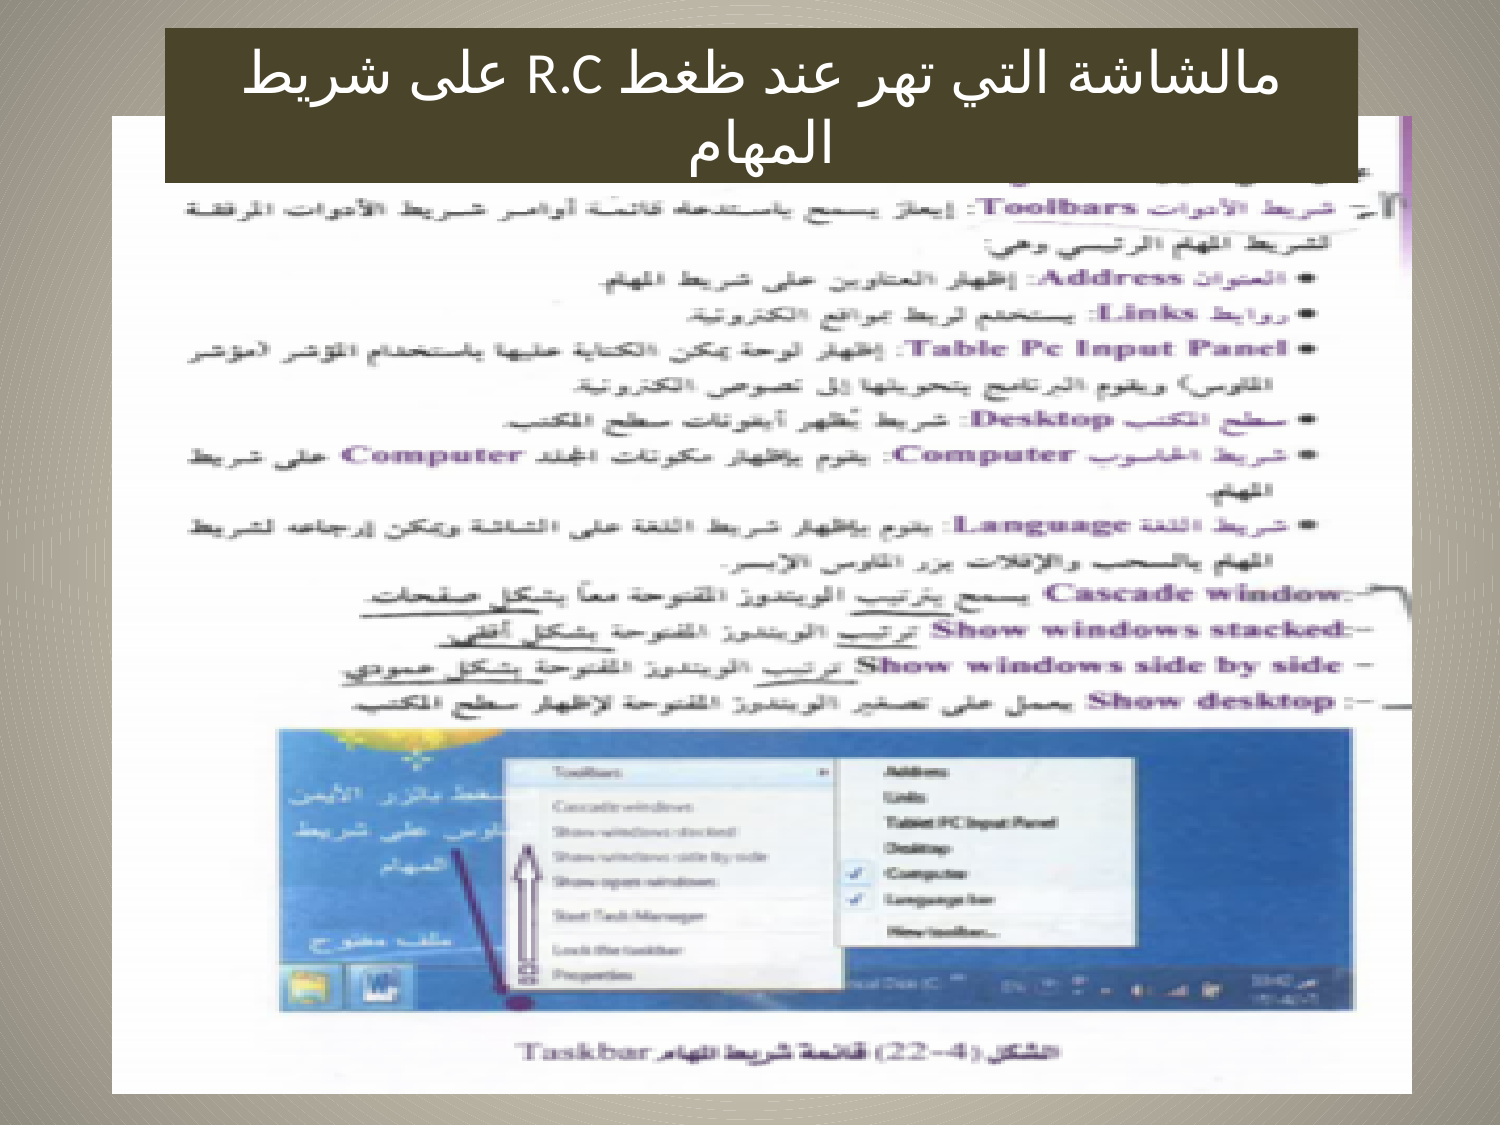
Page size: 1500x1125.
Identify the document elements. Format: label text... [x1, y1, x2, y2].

text_box مالشاشة التي تهر عند ظغط R.C على شريط المهام [165, 28, 1359, 115]
picture [111, 116, 1412, 1095]
